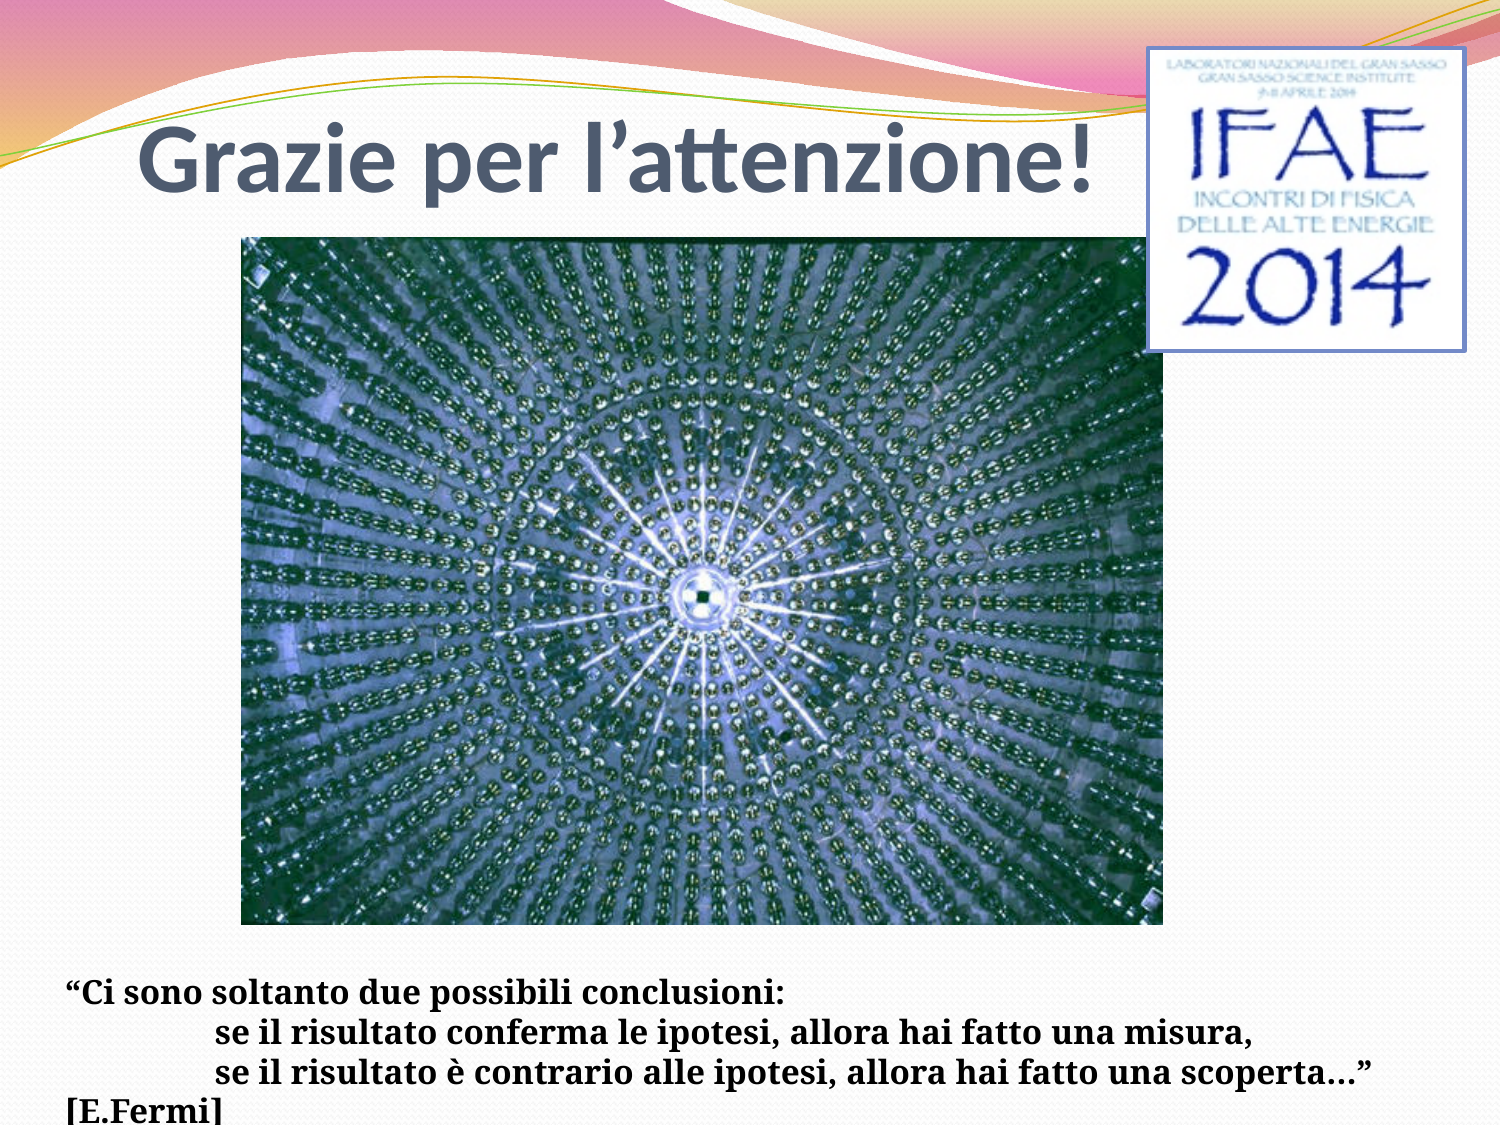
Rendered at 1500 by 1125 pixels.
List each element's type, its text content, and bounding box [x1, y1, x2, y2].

text_box “Ci sono soltanto due possibili conclusioni: se il risultato conferma le ipotesi, allora hai fatto una misura, se il risultato è contrario alle ipotesi, allora hai fatto una scoperta…” [E.Fermi] [50, 963, 1450, 1125]
title Grazie per l’attenzione! [137, 50, 1146, 213]
picture [1149, 49, 1463, 350]
picture [240, 237, 1163, 926]
